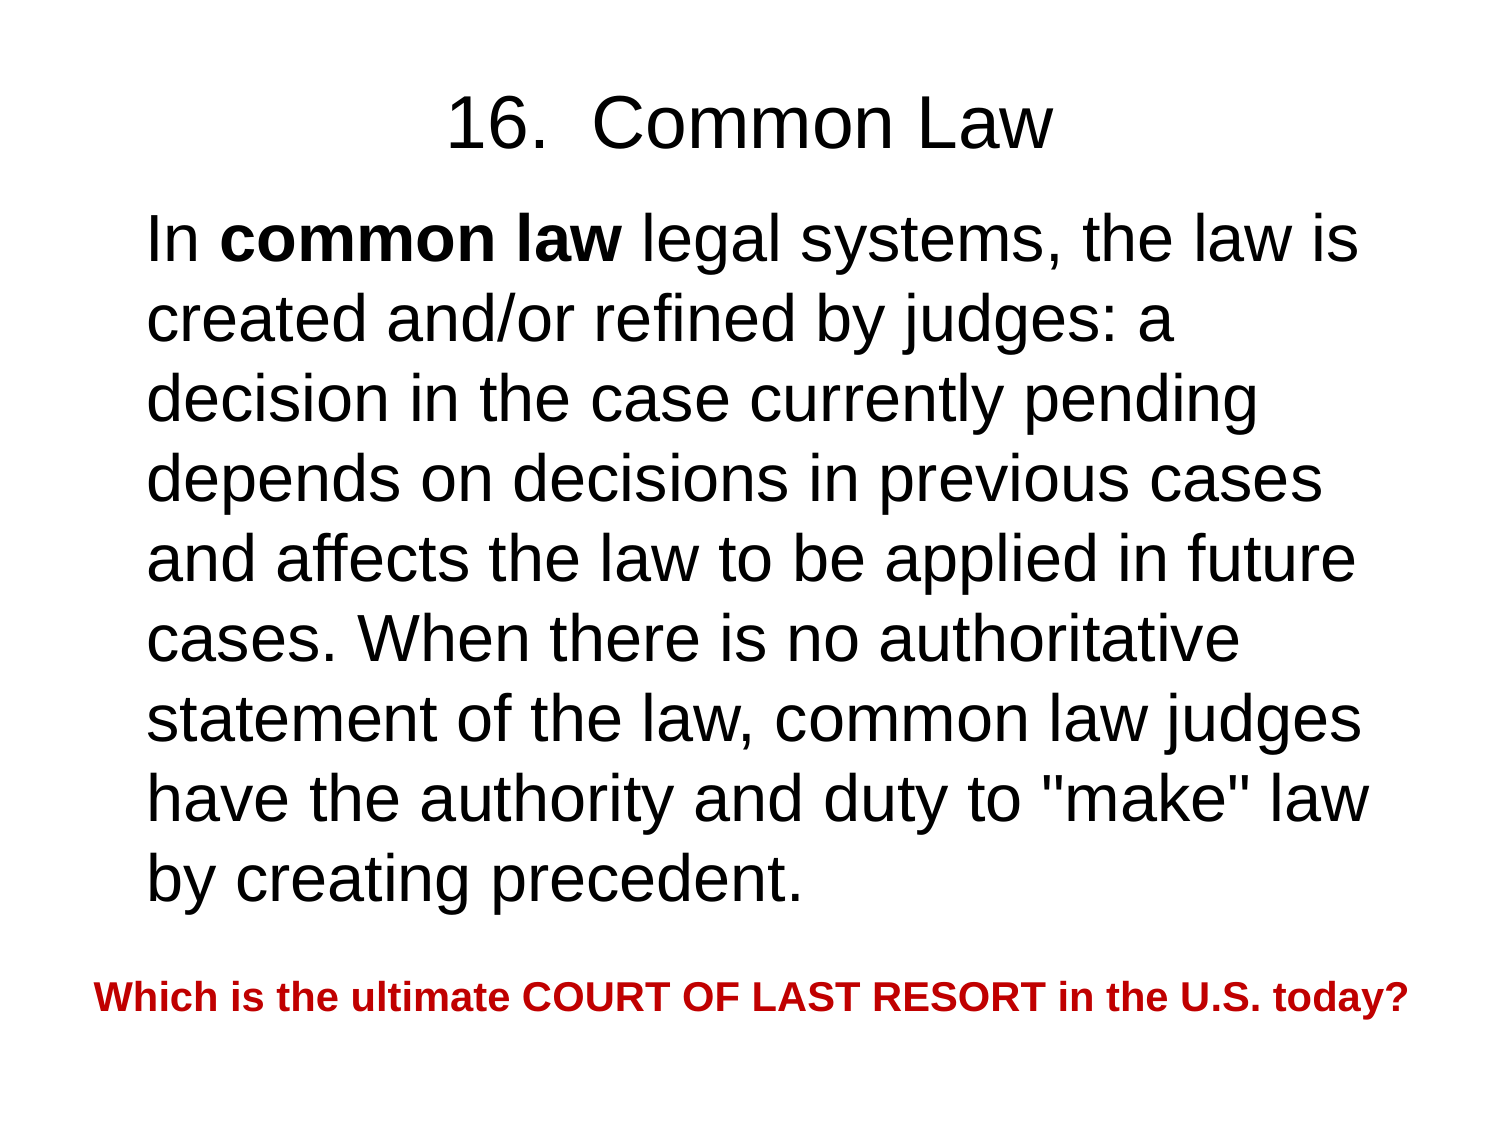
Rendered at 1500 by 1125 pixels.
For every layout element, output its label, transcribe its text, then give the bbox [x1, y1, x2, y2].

list In common law legal systems, the law is created and/or refined by judges: a decision in the case currently pending depends on decisions in previous cases and affects the law to be applied in future cases. When there is no authoritative statement of the law, common law judges have the authority and duty to "make" law by creating precedent. [75, 187, 1425, 930]
text_box Which is the ultimate COURT OF LAST RESORT in the U.S. today? [78, 962, 1426, 1028]
title 16. Common Law [75, 24, 1425, 187]
